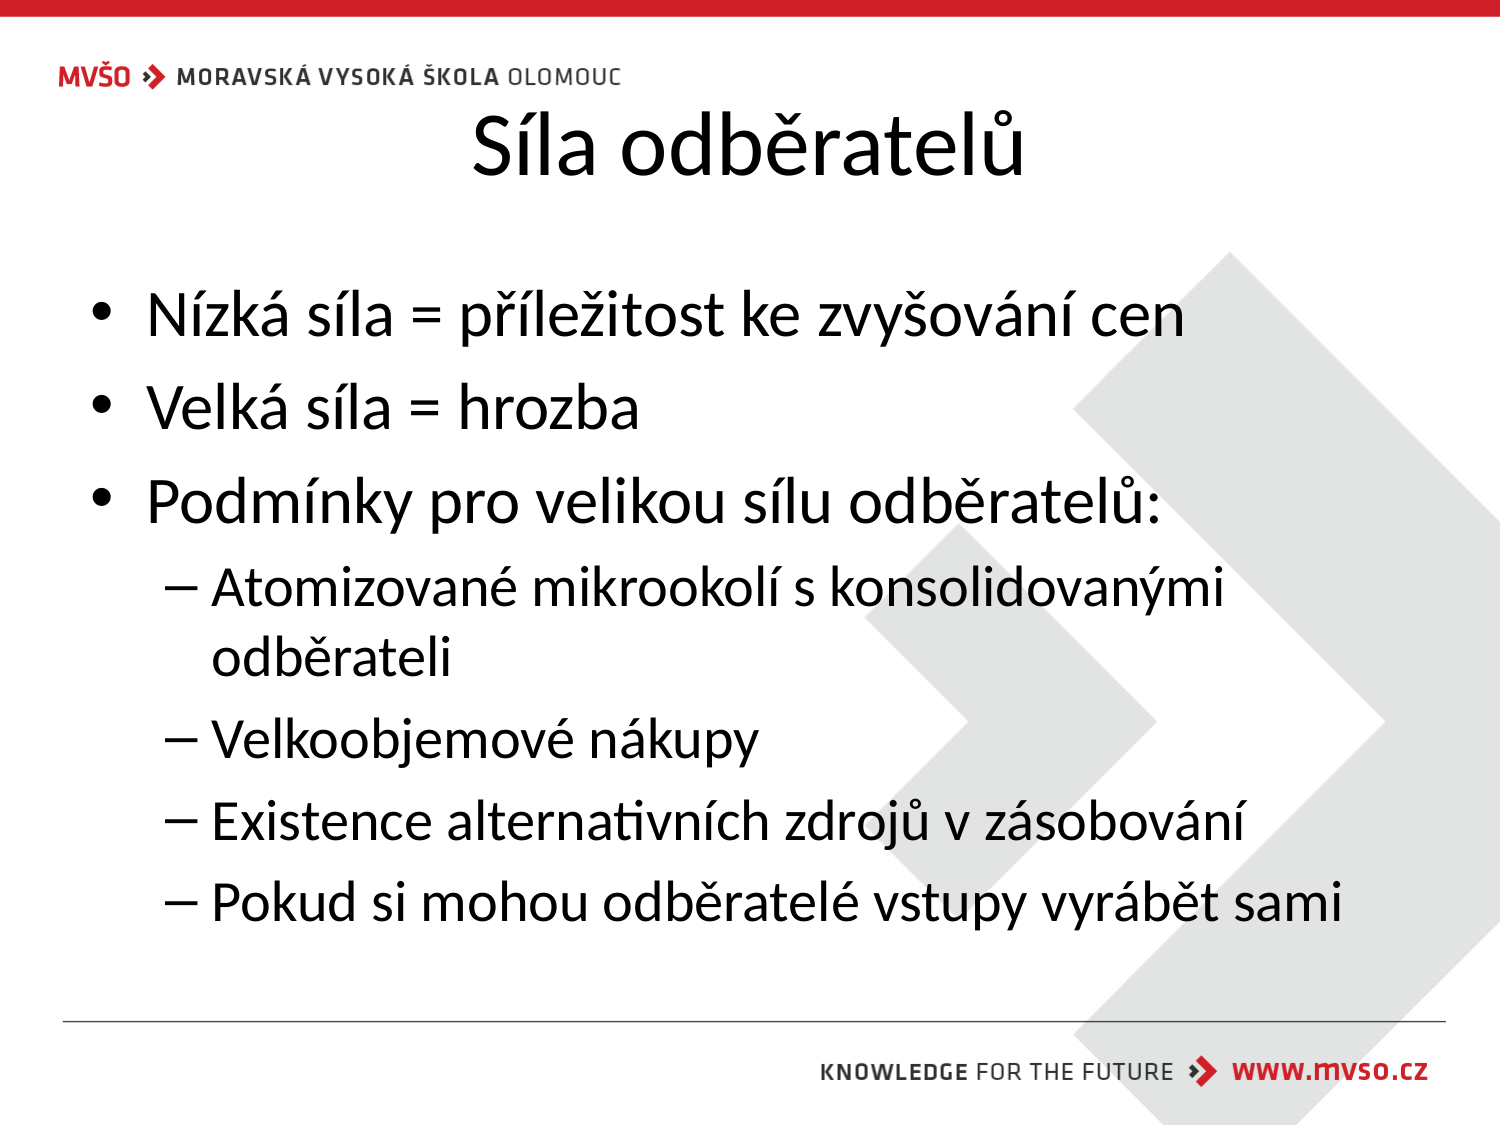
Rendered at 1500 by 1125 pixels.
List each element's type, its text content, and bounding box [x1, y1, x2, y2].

picture [0, 0, 1500, 1125]
title Síla odběratelů [75, 45, 1425, 233]
list Nízká síla = příležitost ke zvyšování cen Velká síla = hrozba Podmínky pro velikou sílu odběratelů: Atomizované mikrookolí s konsolidovanými odběrateli Velkoobjemové nákupy Existence alternativních zdrojů v zásobování Pokud si mohou odběratelé vstupy vyrábět sami [75, 262, 1425, 1005]
